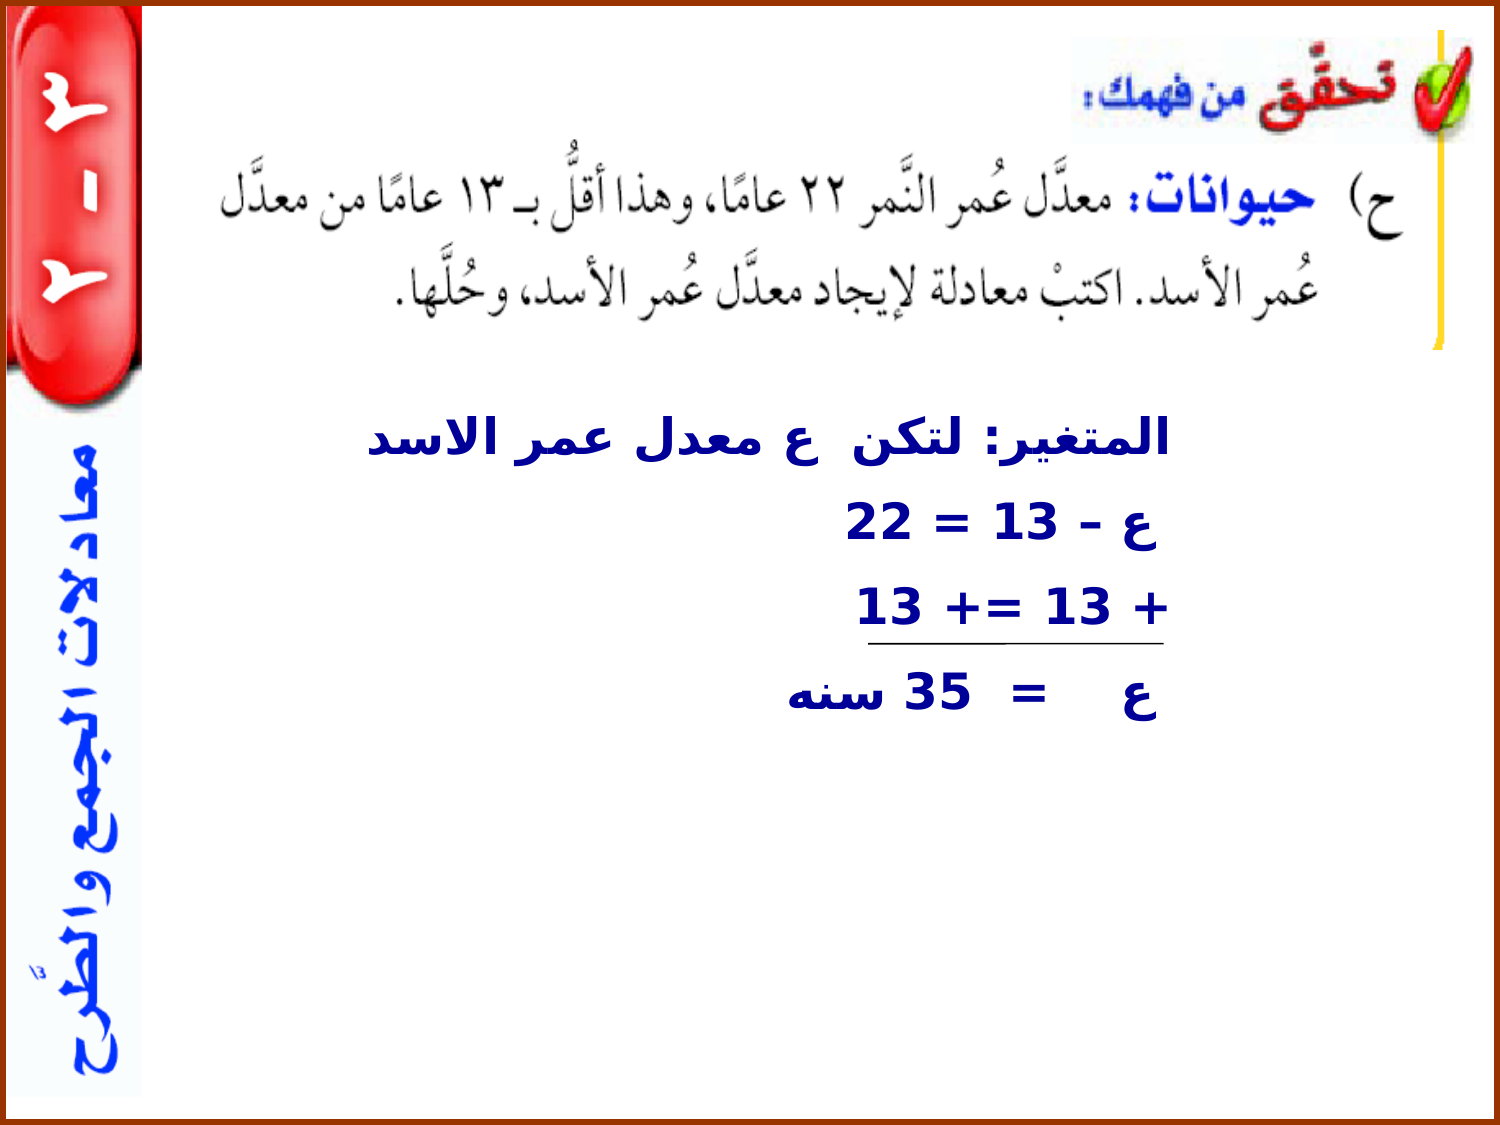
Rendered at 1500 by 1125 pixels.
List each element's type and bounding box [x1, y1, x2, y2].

picture [147, 30, 1474, 351]
text_box [0, 0, 1500, 1125]
